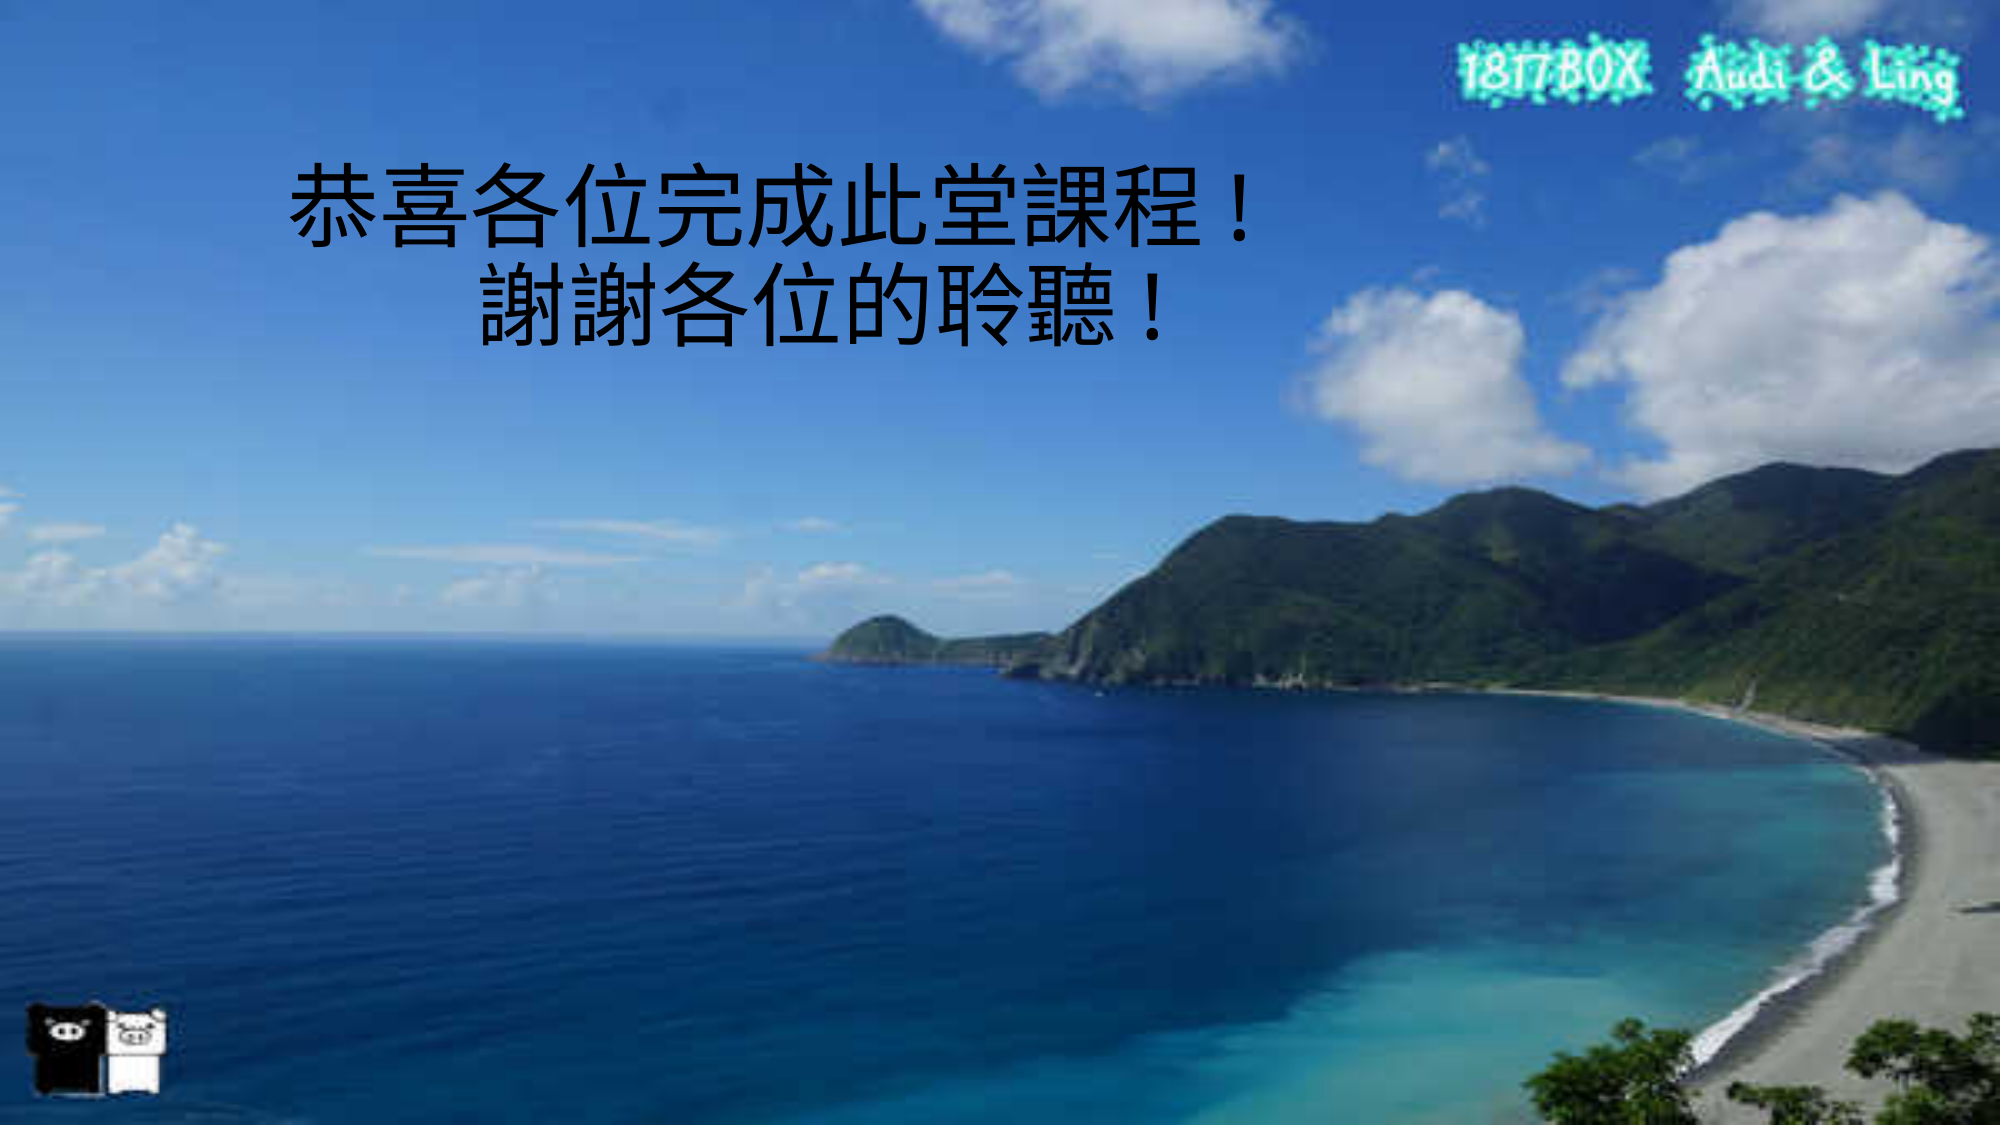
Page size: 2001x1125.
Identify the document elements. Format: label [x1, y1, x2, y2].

list [0, 0, 2000, 1125]
